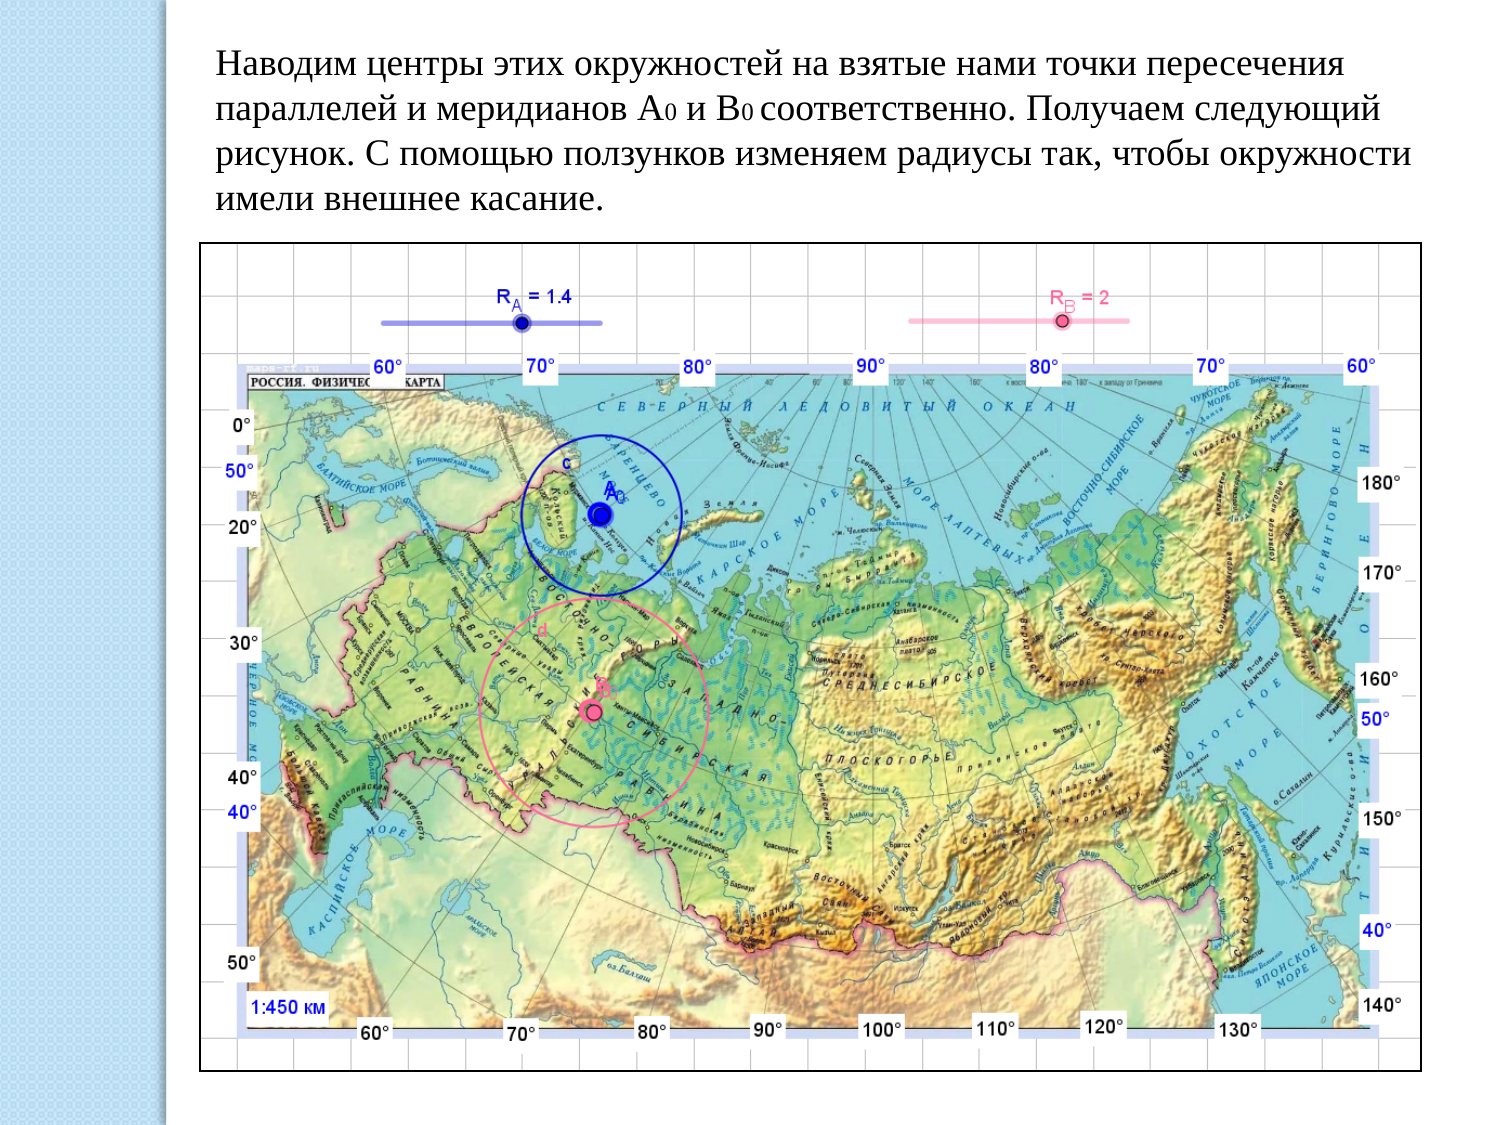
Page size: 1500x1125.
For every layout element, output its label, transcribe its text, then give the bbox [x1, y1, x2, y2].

text_box Наводим центры этих окружностей на взятые нами точки пересечения параллелей и меридианов А0 и В0 соответственно. Получаем следующий рисунок. С помощью ползунков изменяем радиусы так, чтобы окружности имели внешнее касание. [200, 30, 1430, 226]
picture [200, 243, 1421, 1071]
